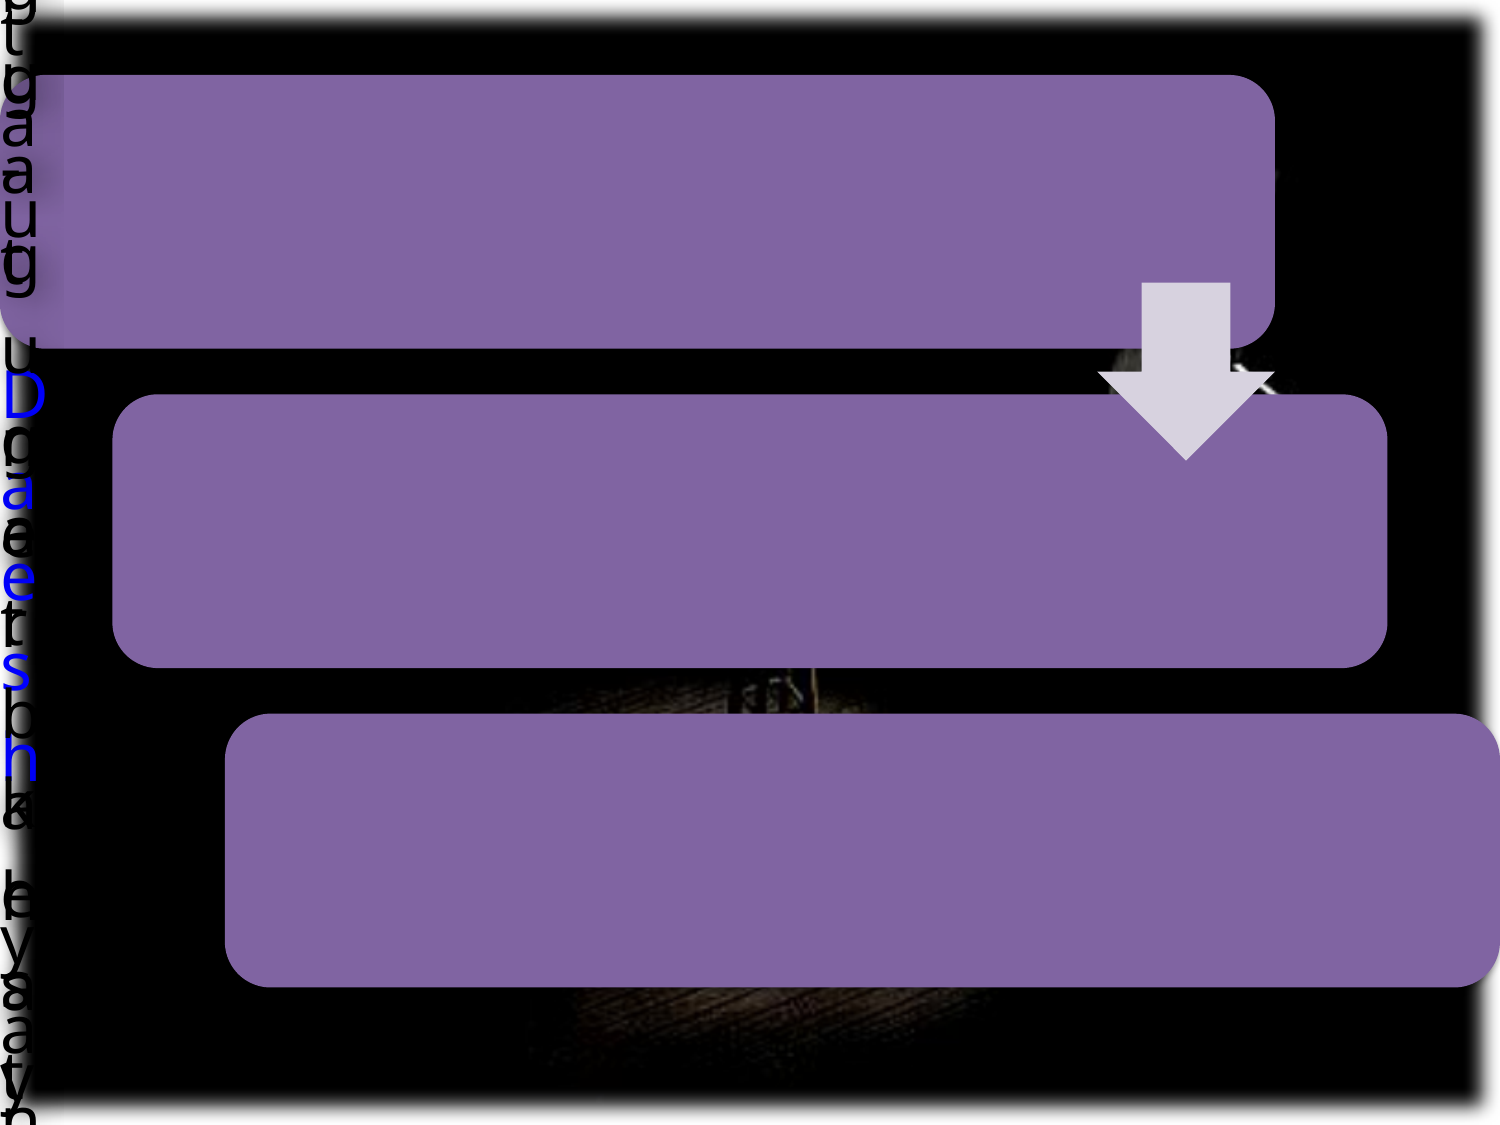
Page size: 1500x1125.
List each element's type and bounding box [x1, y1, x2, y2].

text_box [0, 74, 1500, 988]
picture [0, 0, 1500, 74]
picture [0, 988, 1500, 1125]
